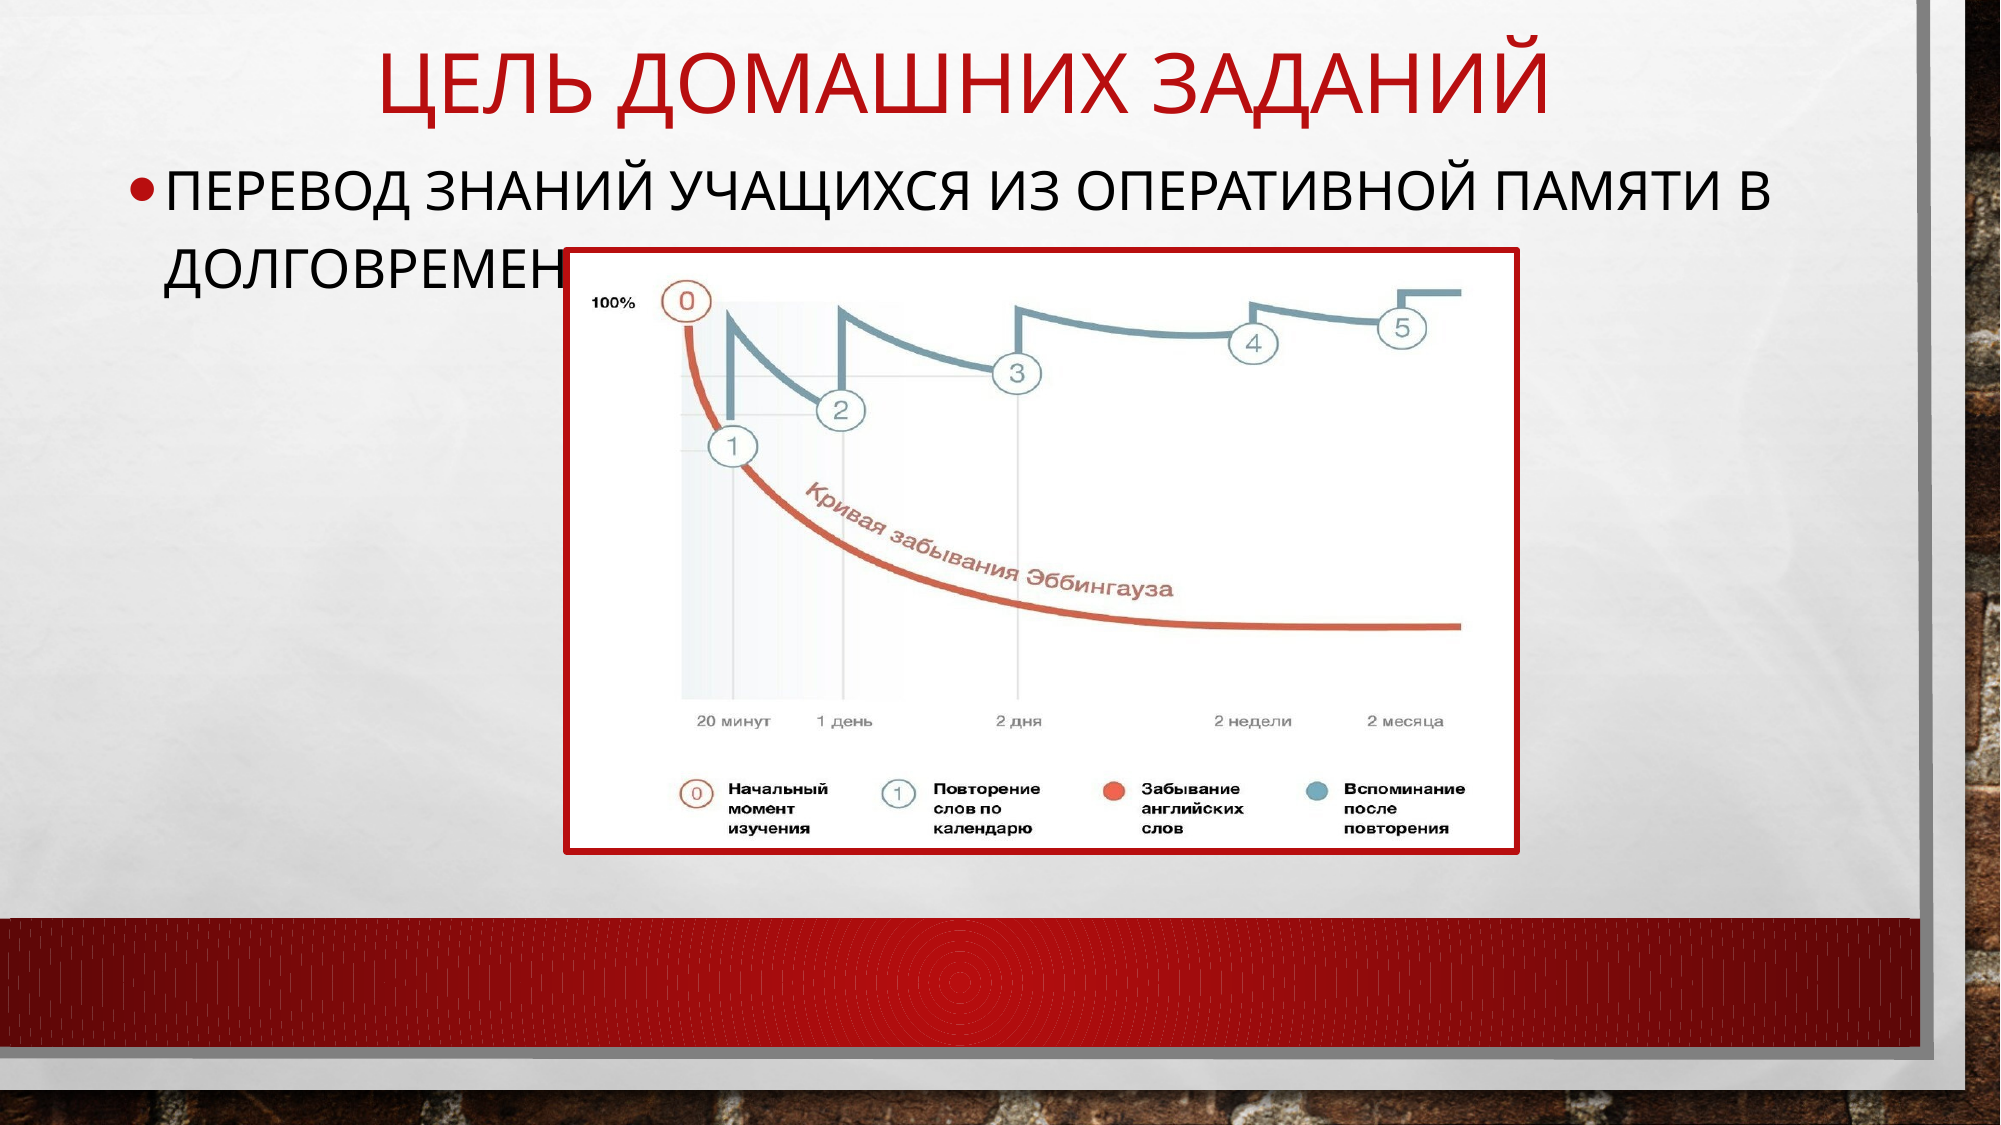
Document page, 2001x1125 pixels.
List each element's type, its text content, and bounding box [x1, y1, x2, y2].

picture [569, 252, 1514, 849]
title цель домашних заданий [112, 38, 1818, 135]
list Перевод знаний учащихся из оперативной памяти в долговременную, [112, 135, 1886, 363]
picture [0, 0, 2000, 1125]
